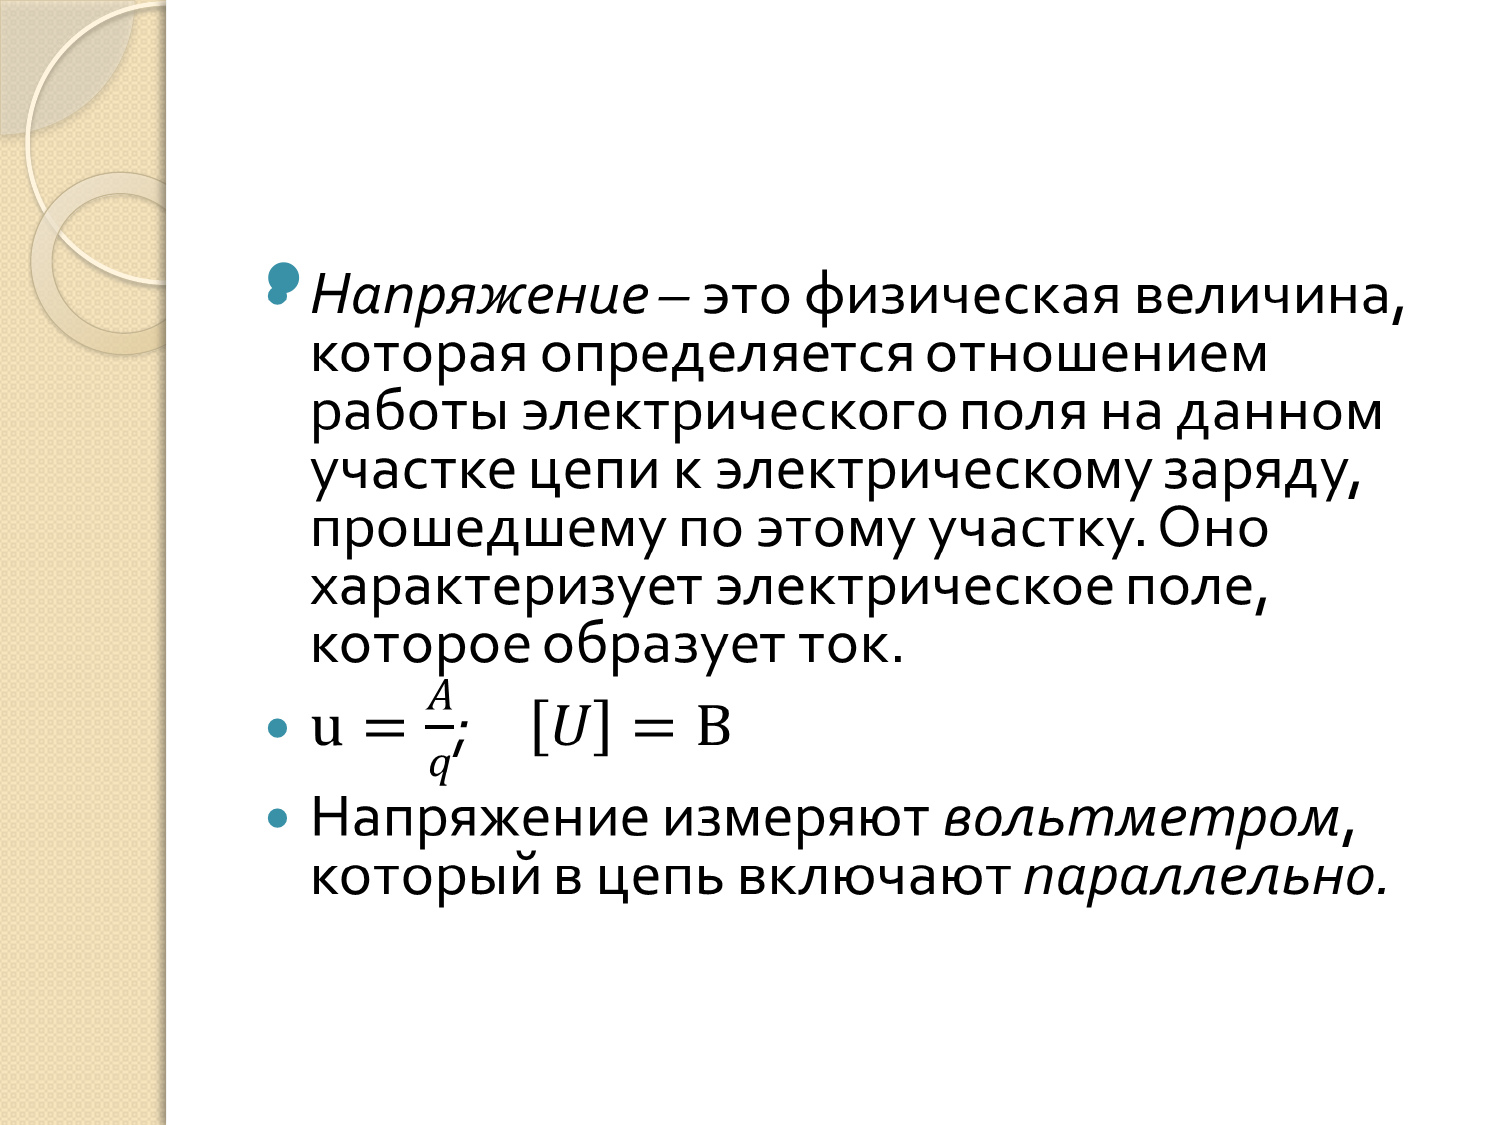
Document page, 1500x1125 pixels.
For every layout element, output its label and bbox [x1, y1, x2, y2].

list [235, 237, 1466, 1026]
